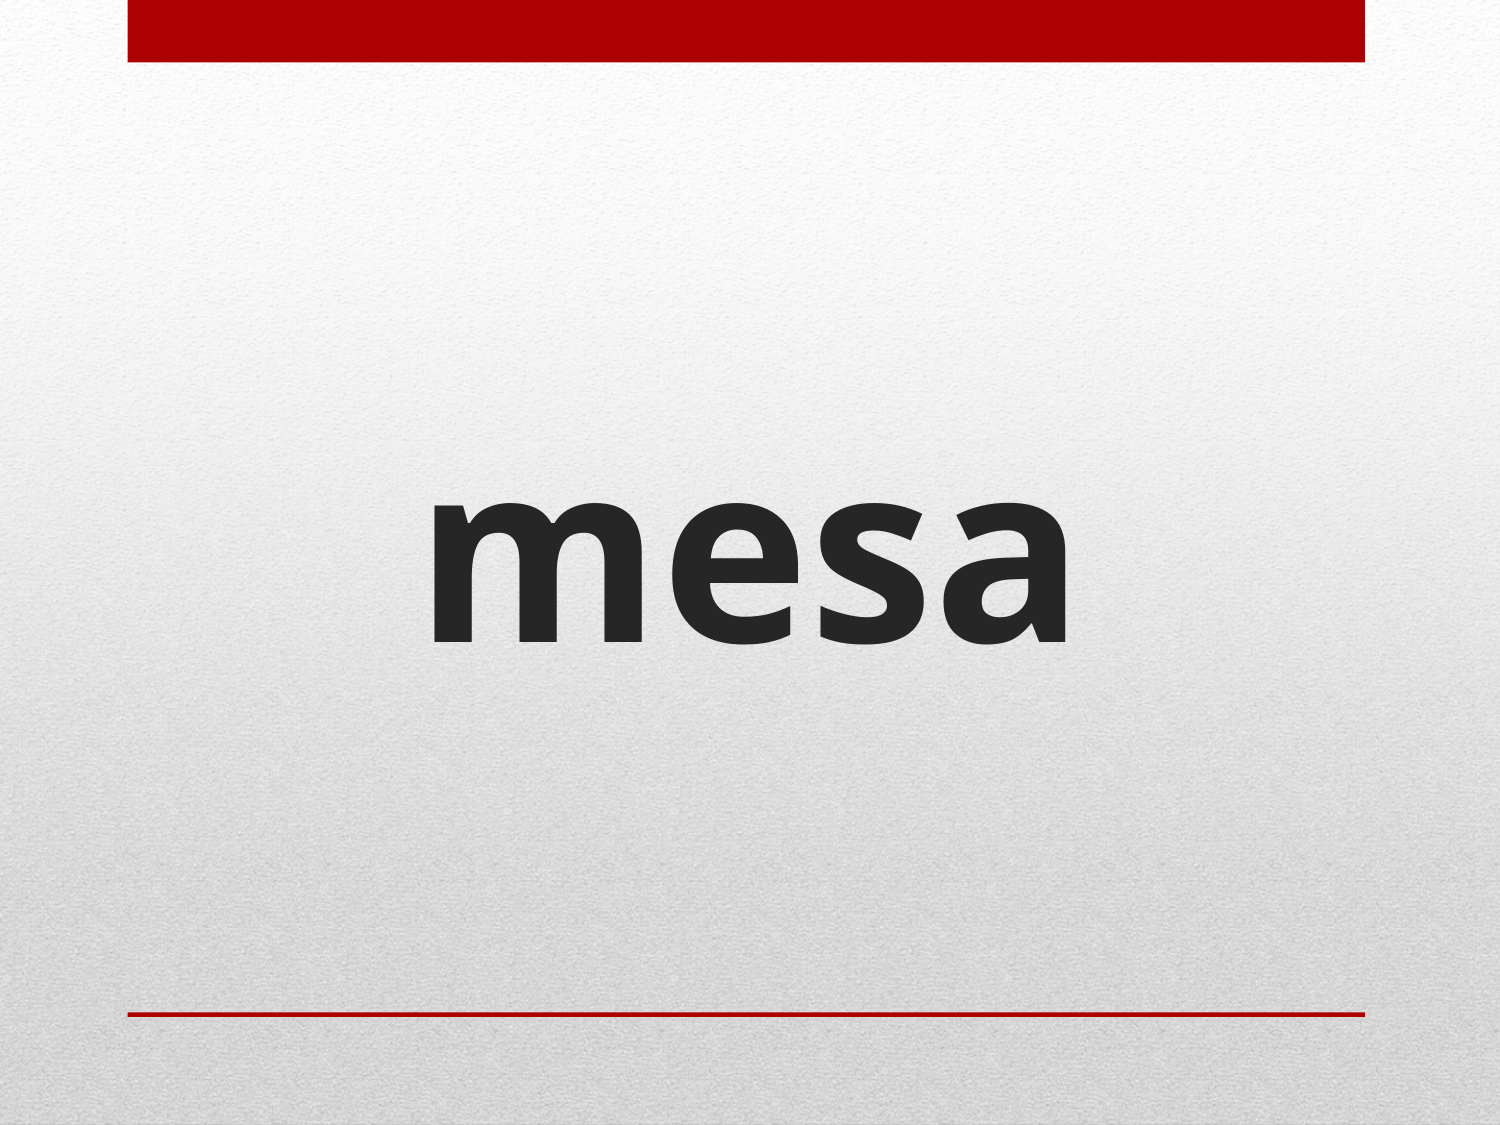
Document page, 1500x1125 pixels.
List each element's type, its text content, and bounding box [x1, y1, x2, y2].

title mesa [0, 361, 1500, 700]
